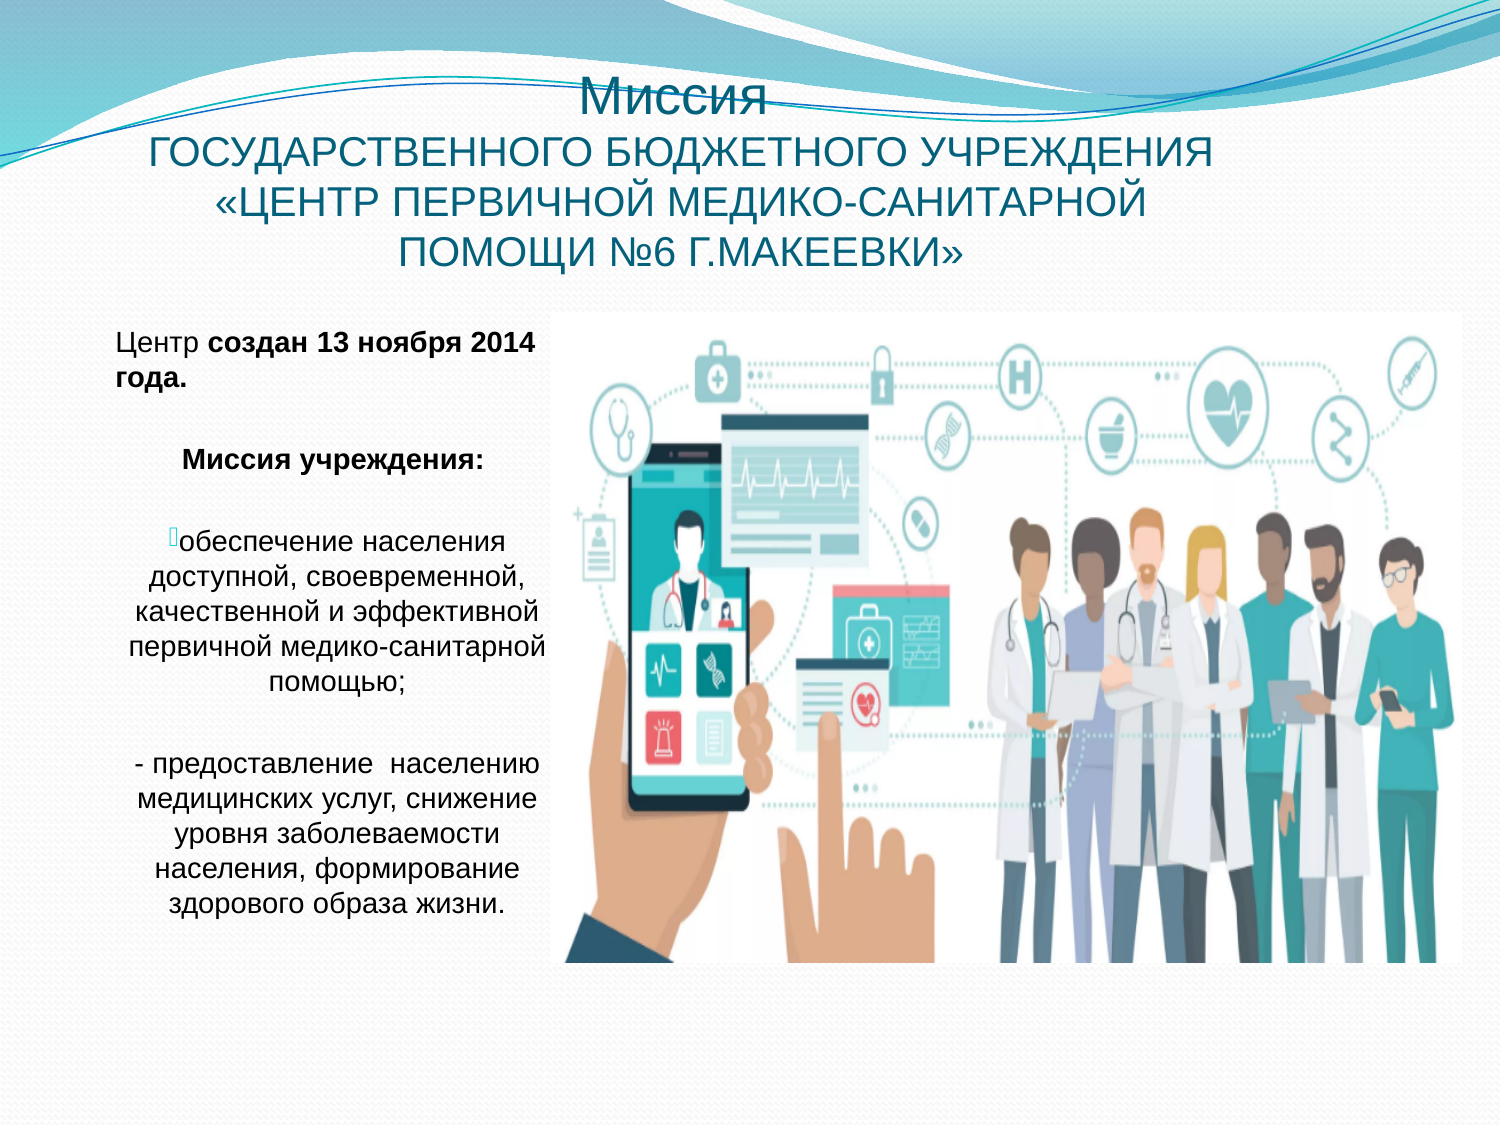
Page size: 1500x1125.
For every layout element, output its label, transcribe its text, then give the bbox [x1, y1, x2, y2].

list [549, 312, 1463, 963]
title Миссия ГОСУДАРСТВЕННОГО БЮДЖЕТНОГО УЧРЕЖДЕНИЯ «ЦЕНТР ПЕРВИЧНОЙ МЕДИКО-САНИТАРНОЙ ПОМОЩИ №6 Г.МАКЕЕВКИ» [112, 84, 1250, 275]
list Центр создан 13 ноября 2014 года. Миссия учреждения: обеспечение населения доступной, своевременной, качественной и эффективной первичной медико-санитарной помощью; - предоставление населению медицинских услуг, снижение уровня заболеваемости населения, формирование здорового образа жизни. [112, 275, 563, 1025]
